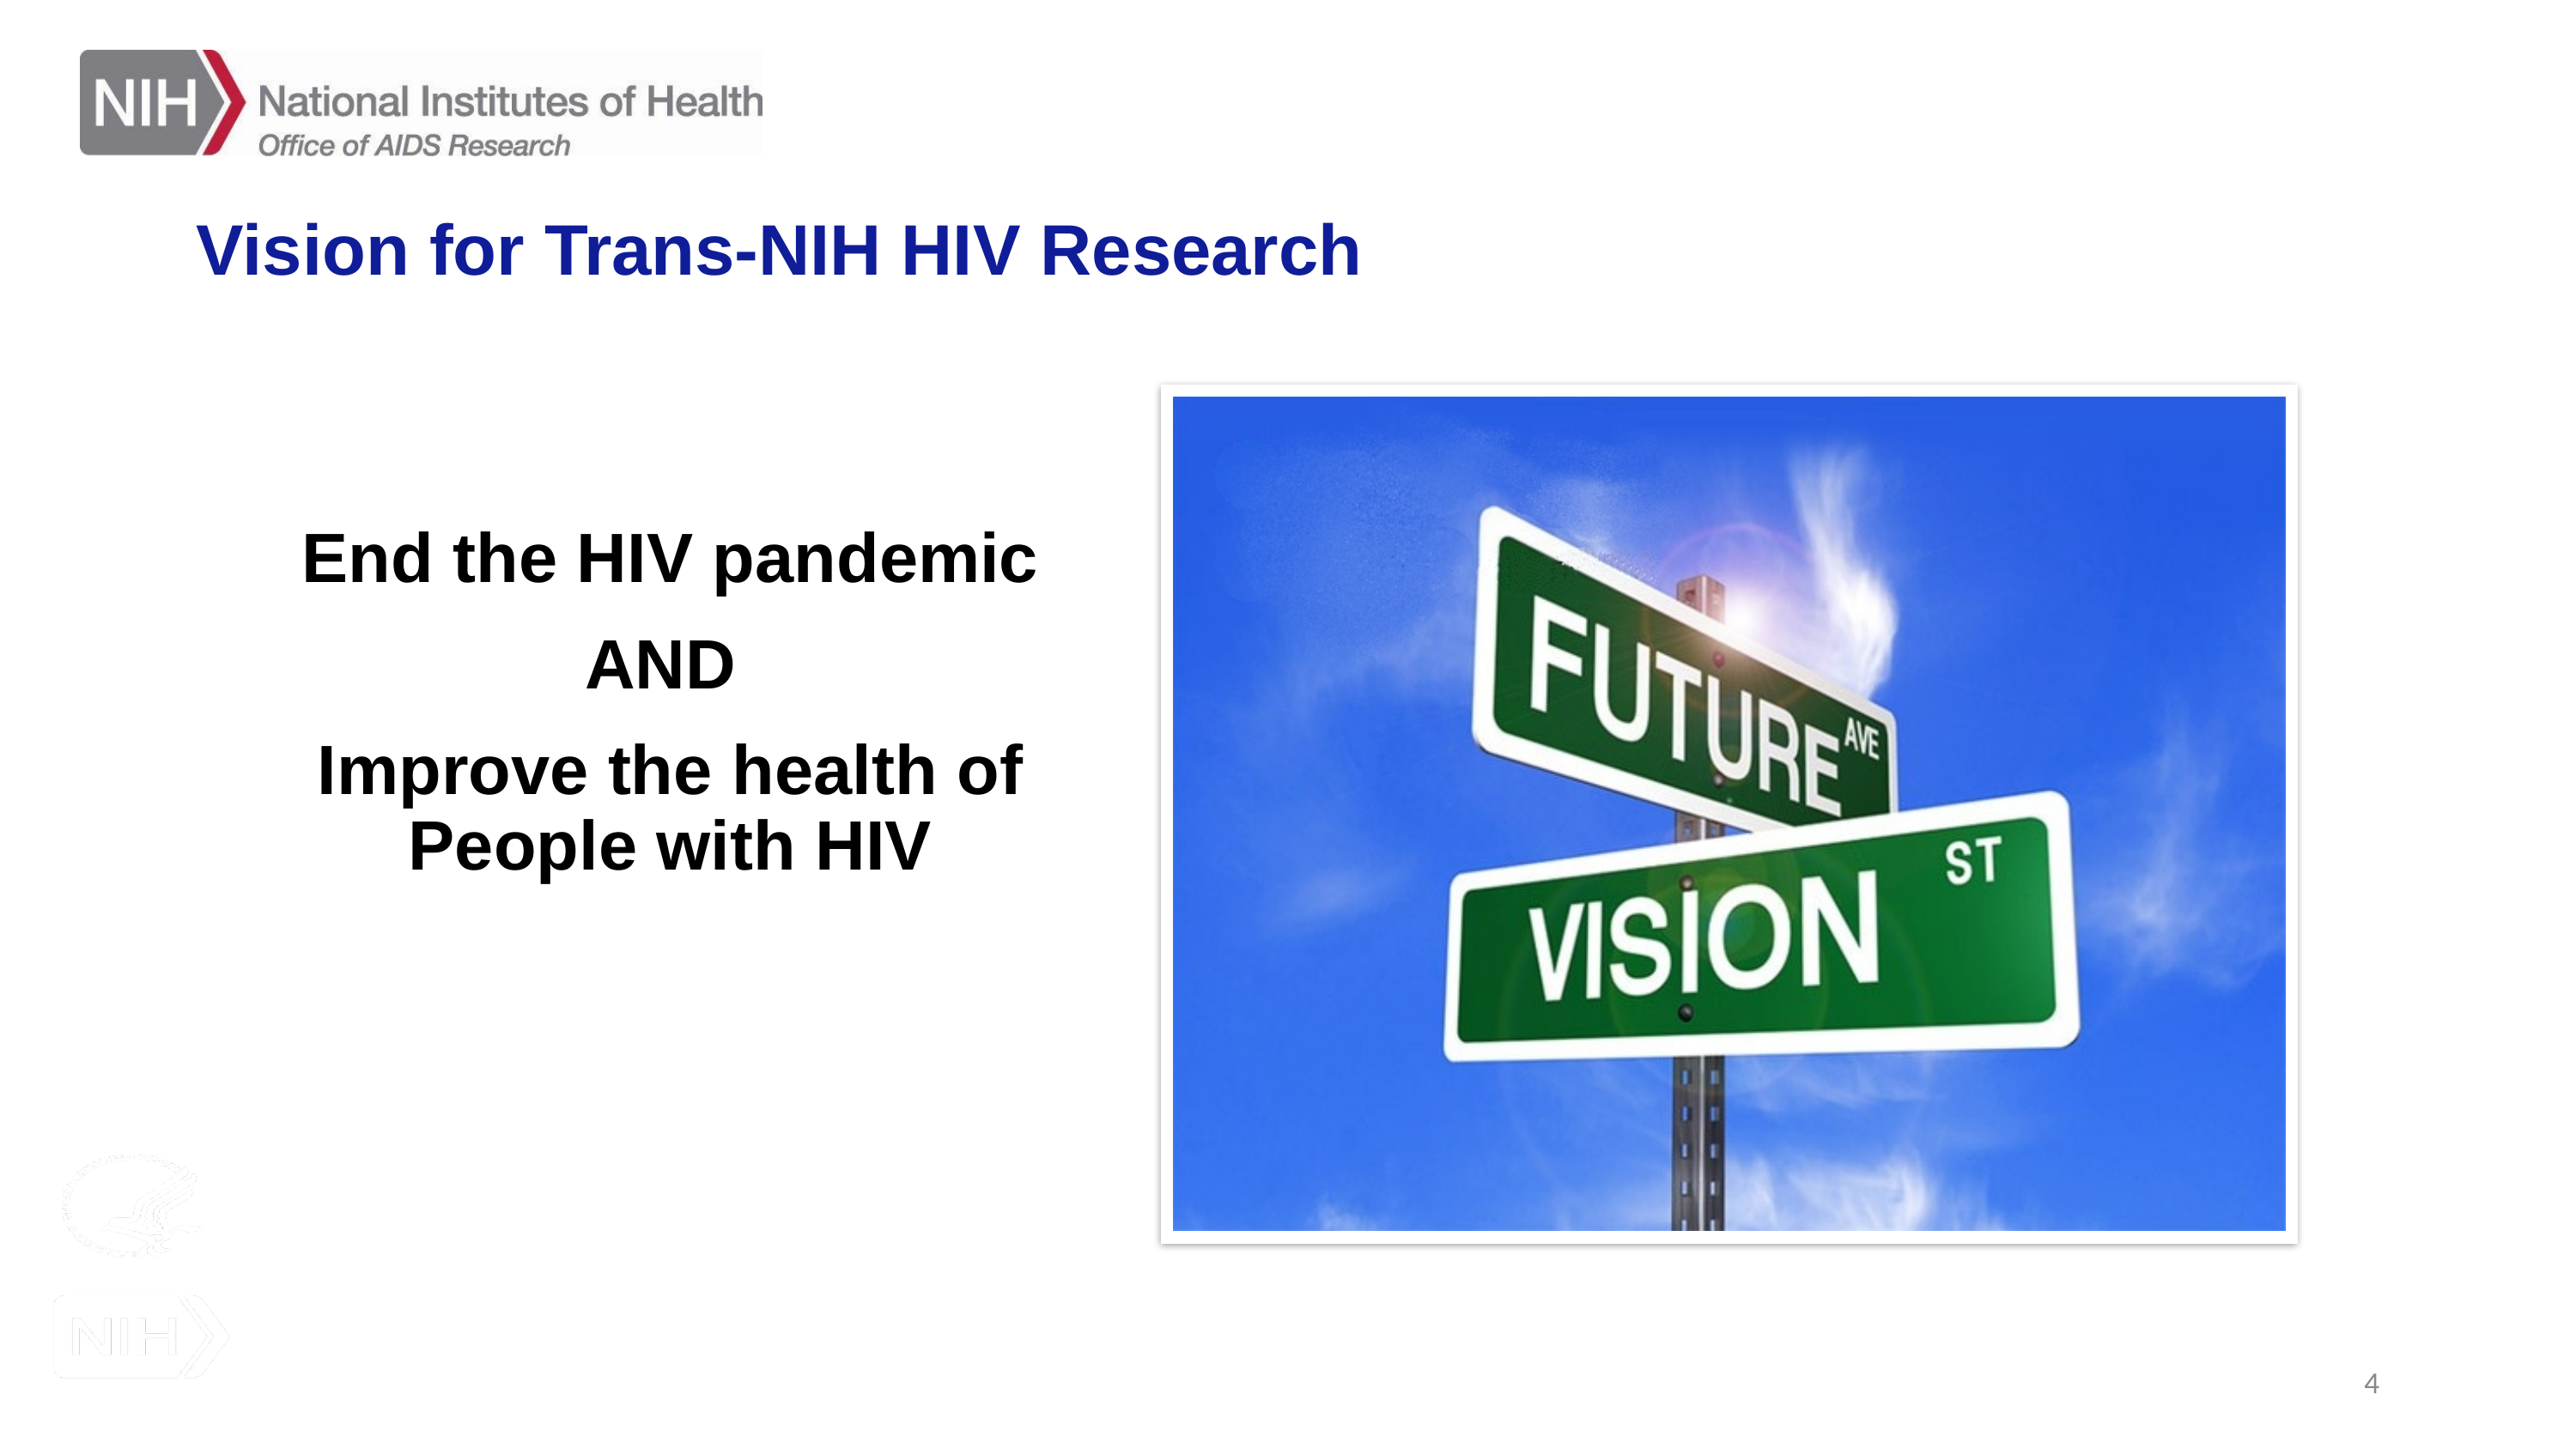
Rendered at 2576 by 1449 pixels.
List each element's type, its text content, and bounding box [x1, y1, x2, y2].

picture [80, 50, 762, 156]
slide_number 4 [1819, 1343, 2399, 1420]
picture [62, 1154, 203, 1259]
picture [26, 1288, 240, 1385]
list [1173, 397, 2286, 1232]
title Vision for Trans-NIH HIV Research [177, 193, 2399, 349]
list End the HIV pandemic AND Improve the health of People with HIV [234, 512, 1108, 864]
